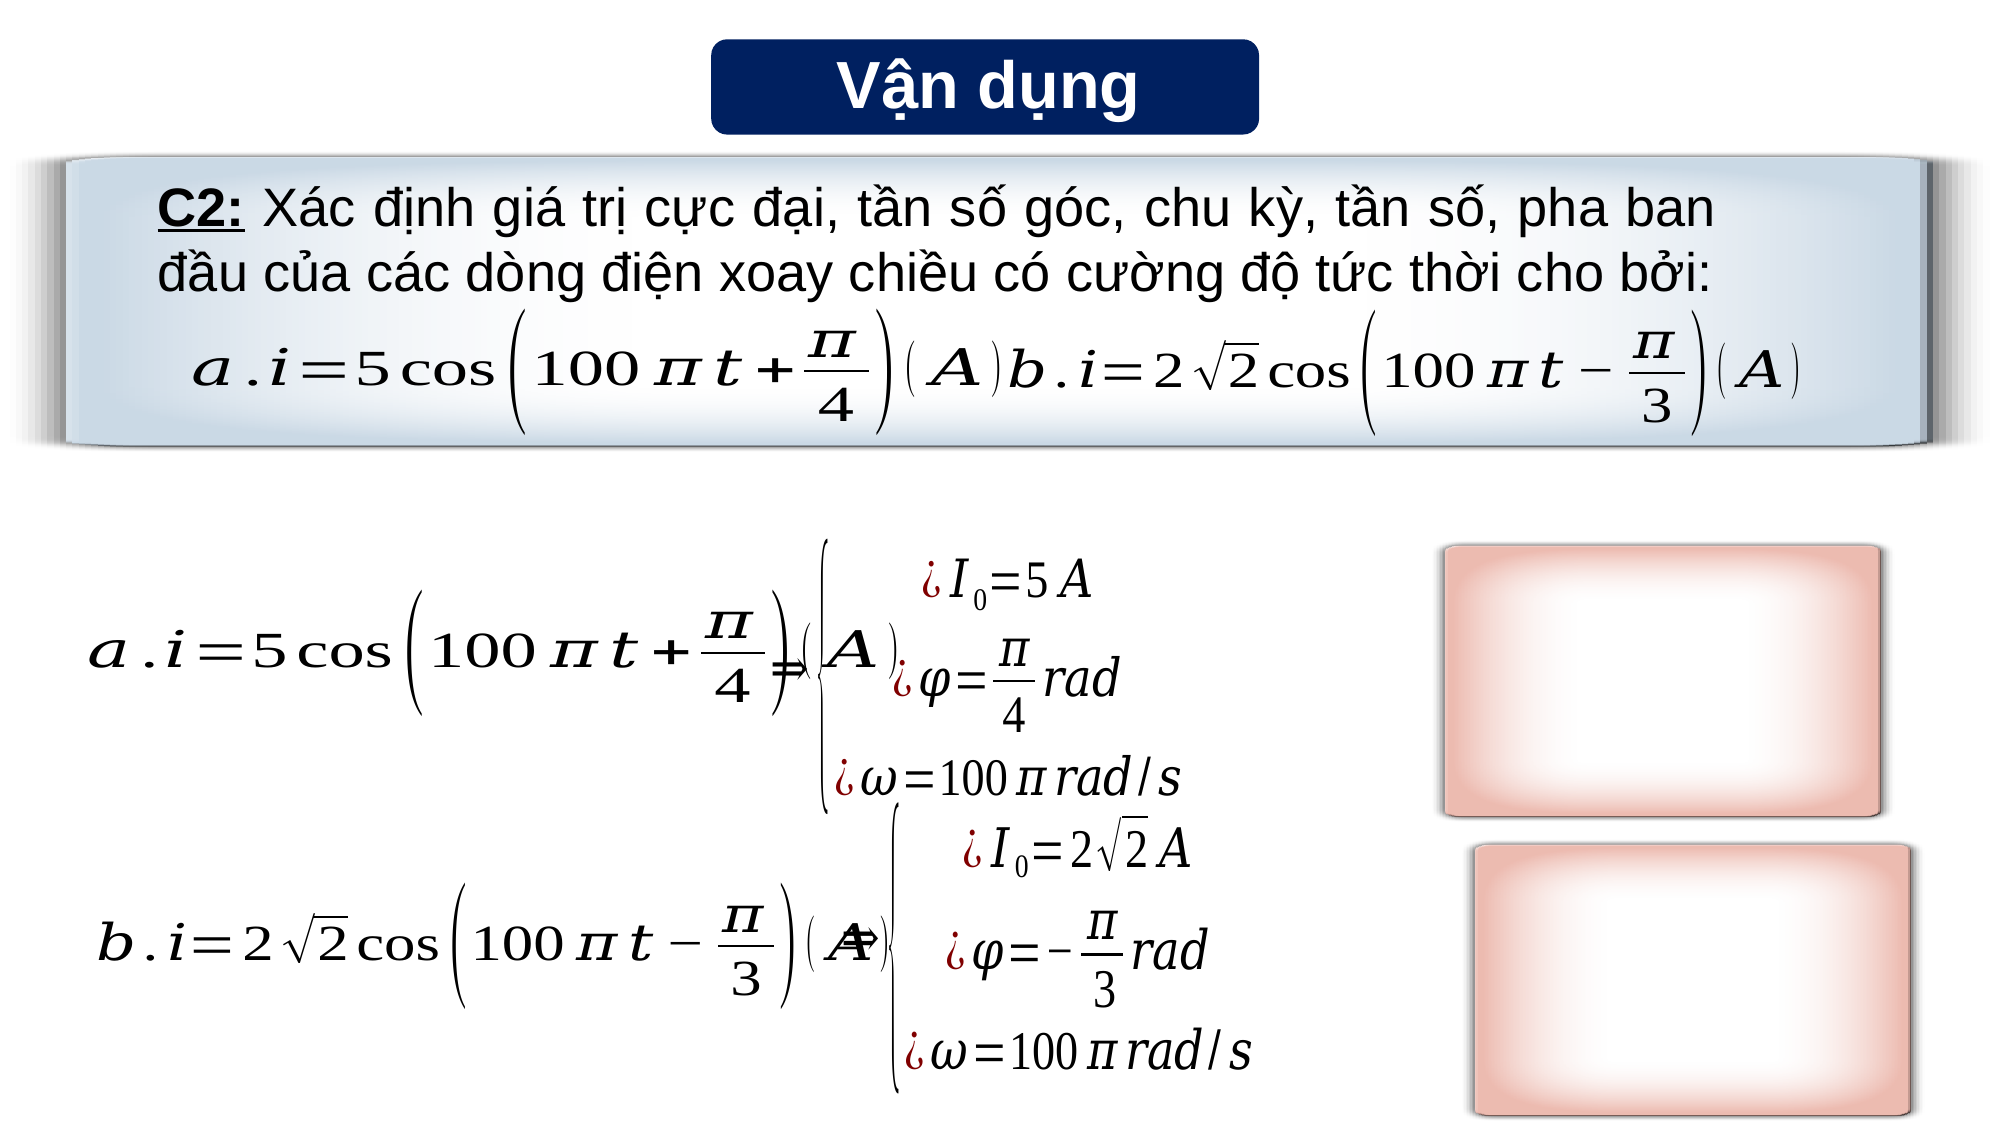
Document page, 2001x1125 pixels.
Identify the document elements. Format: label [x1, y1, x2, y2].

text_box [1387, 540, 2000, 822]
text_box [711, 39, 1260, 135]
text_box [1406, 839, 2000, 1121]
text_box [10, 151, 1990, 452]
